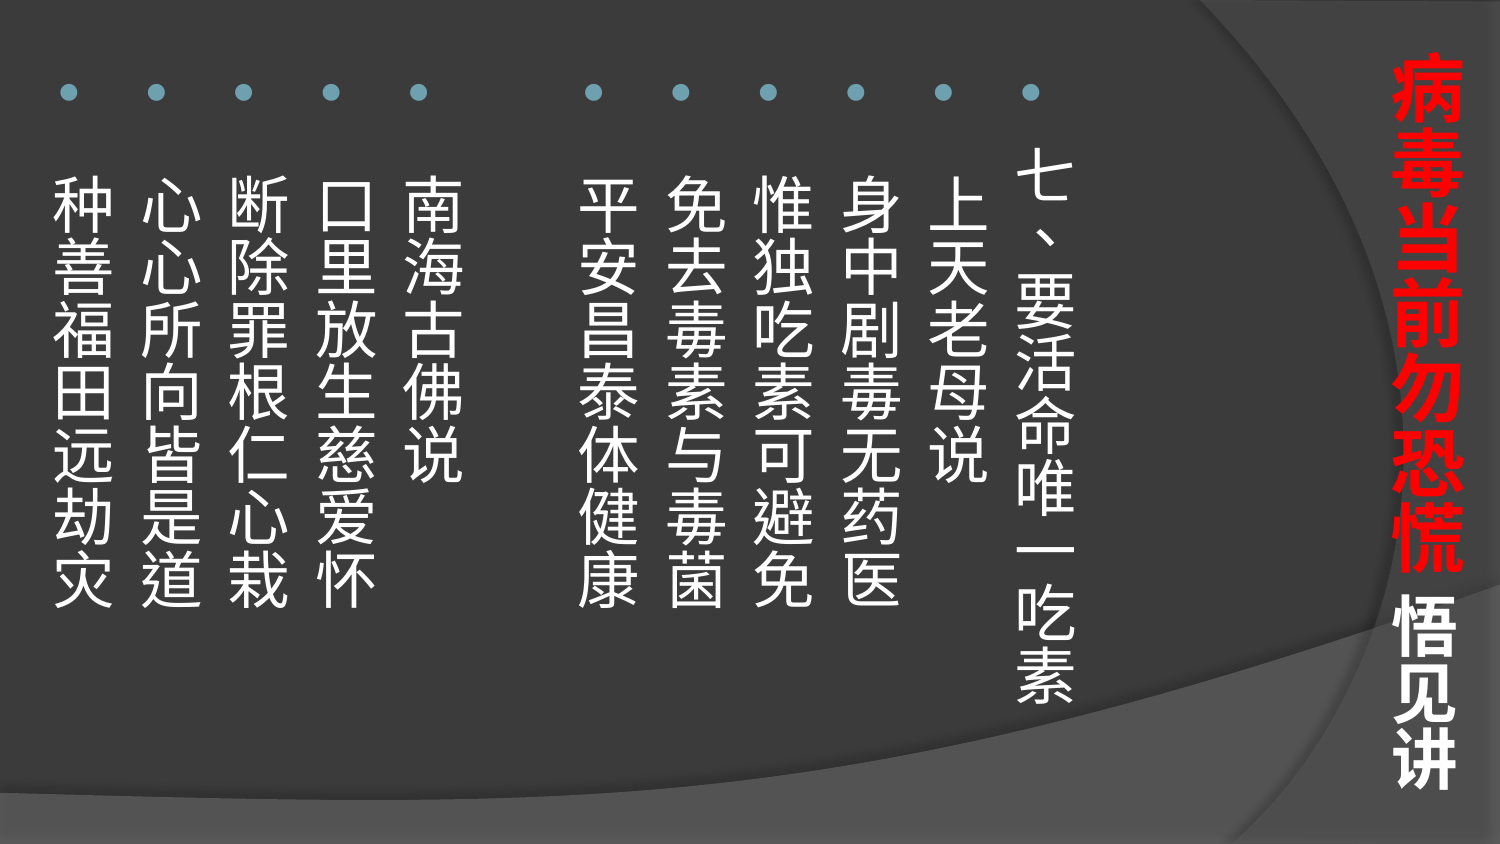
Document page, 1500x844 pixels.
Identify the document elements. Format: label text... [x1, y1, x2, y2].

title 病毒当前勿恐慌 悟见讲 [1368, 23, 1483, 821]
list 七、要活命唯一吃素 上天老母说 身中剧毒无药医 惟独吃素可避免 免去毒素与毒菌 平安昌泰体健康 南海古佛说 口里放生慈爱怀 断除罪根仁心栽 心心所向皆是道 种善福田远劫灾 [36, 60, 1331, 781]
